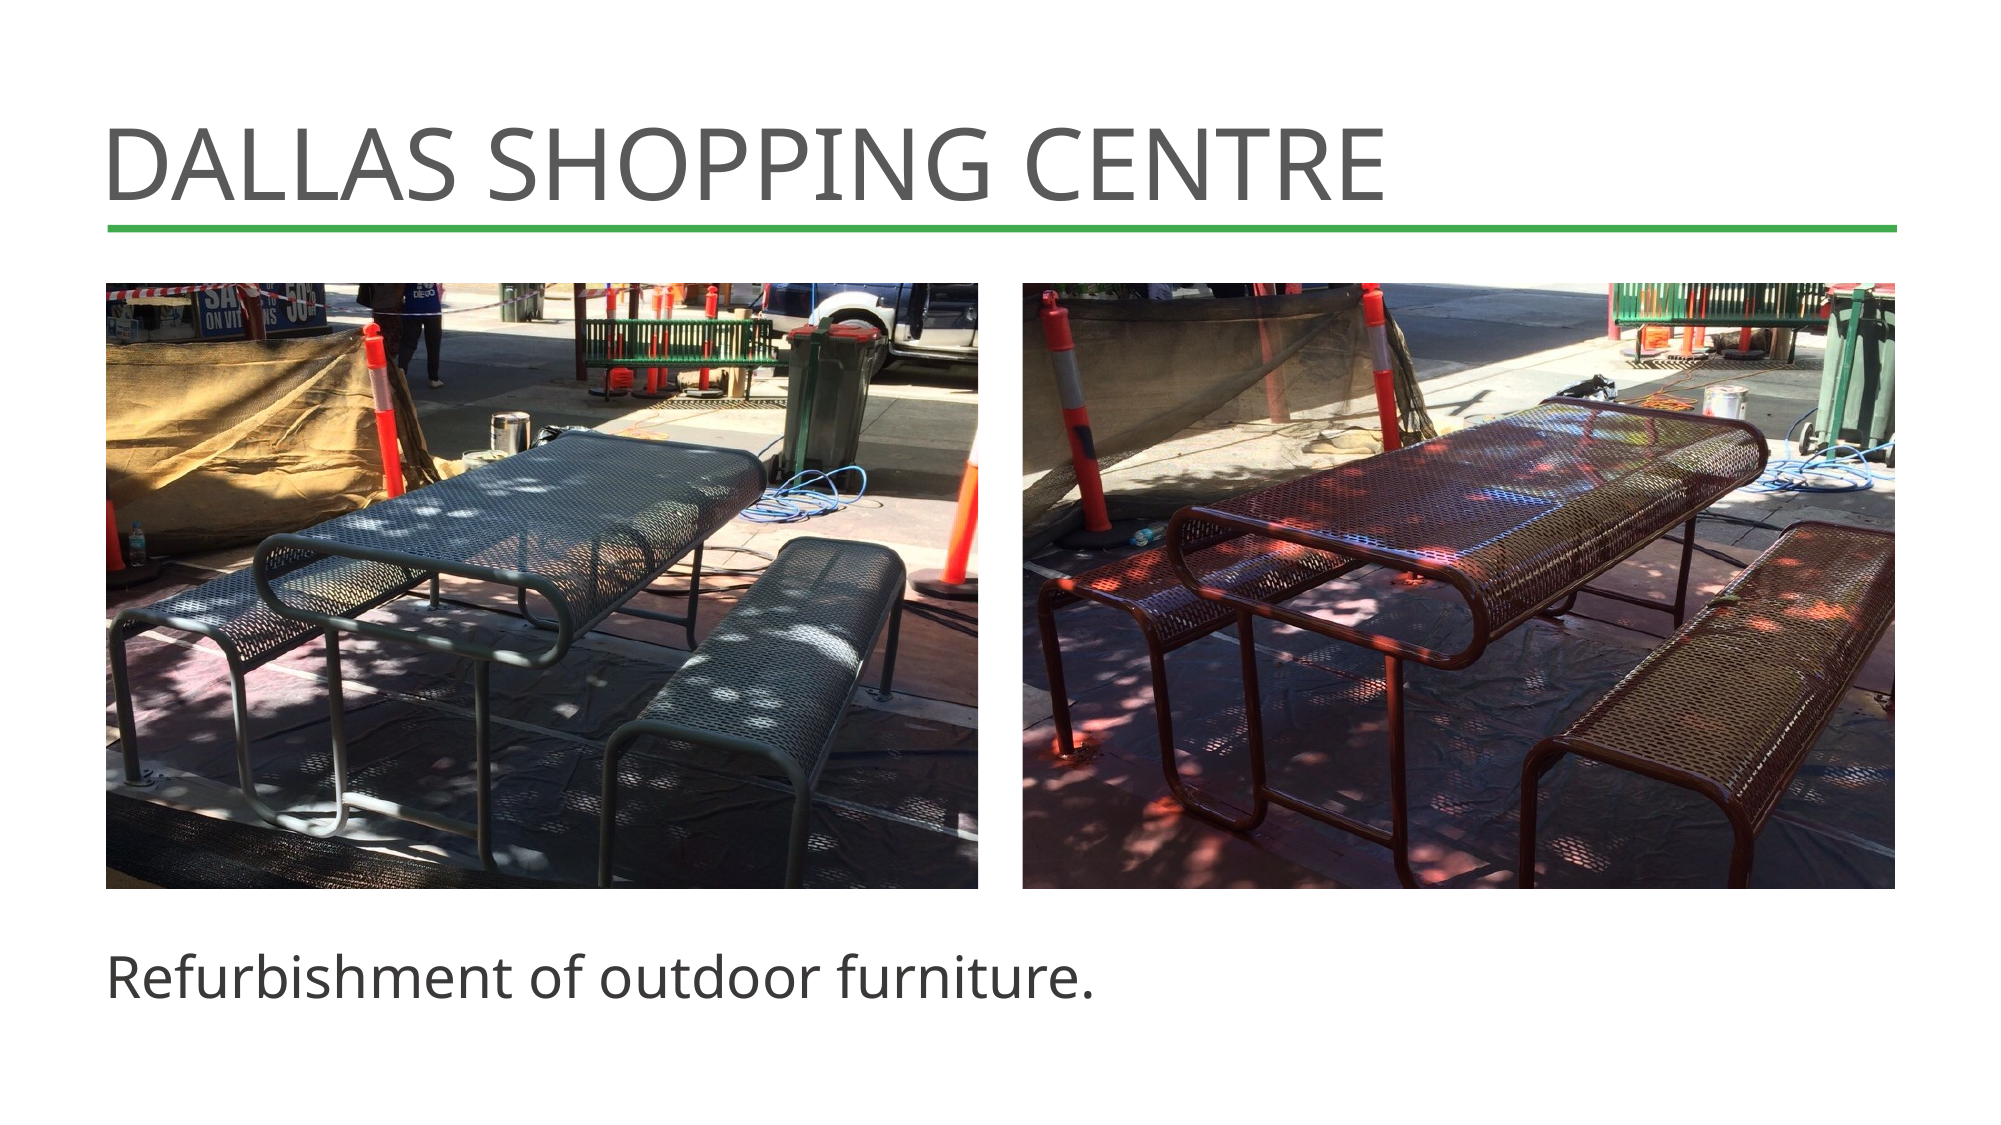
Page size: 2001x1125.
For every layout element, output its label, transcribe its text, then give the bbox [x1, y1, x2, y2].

picture [105, 283, 979, 889]
picture [1022, 283, 1895, 889]
text_box Refurbishment of outdoor furniture. [90, 932, 1893, 1114]
title Dallas Shopping Centre [85, 59, 1915, 278]
